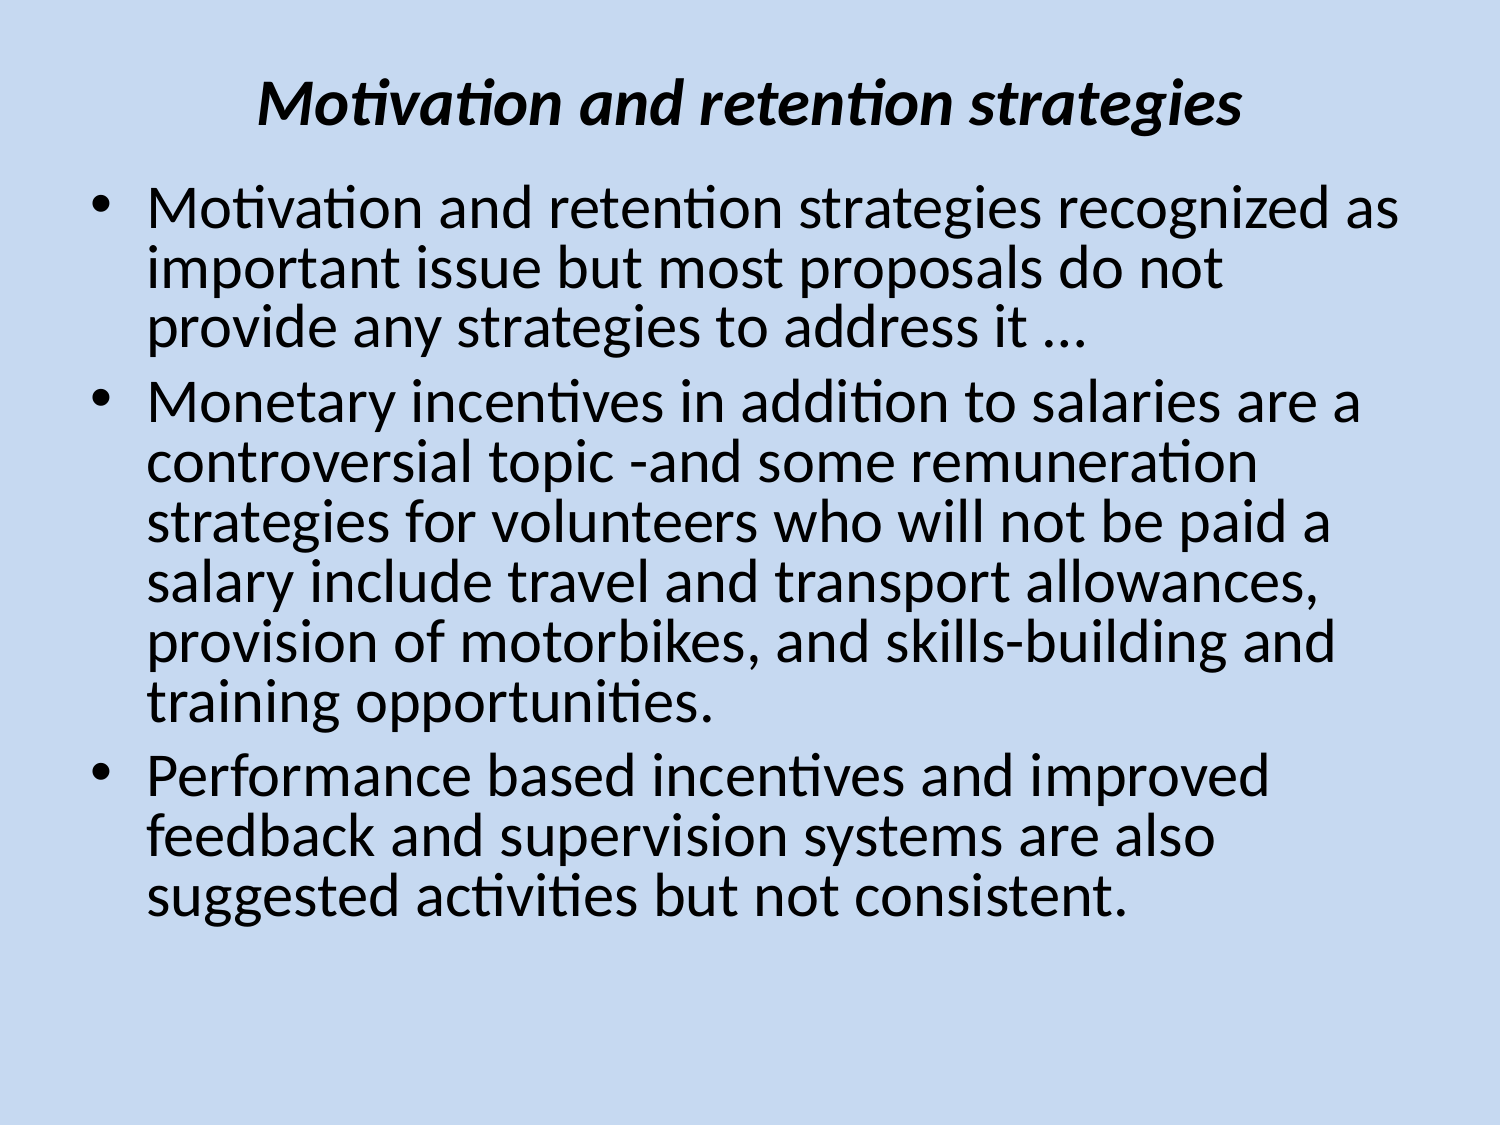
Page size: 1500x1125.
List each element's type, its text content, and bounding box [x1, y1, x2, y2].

list Motivation and retention strategies recognized as important issue but most proposals do not provide any strategies to address it … Monetary incentives in addition to salaries are a controversial topic -and some remuneration strategies for volunteers who will not be paid a salary include travel and transport allowances, provision of motorbikes, and skills-building and training opportunities. Performance based incentives and improved feedback and supervision systems are also suggested activities but not consistent. [74, 172, 1426, 1006]
title Motivation and retention strategies [74, 44, 1426, 172]
